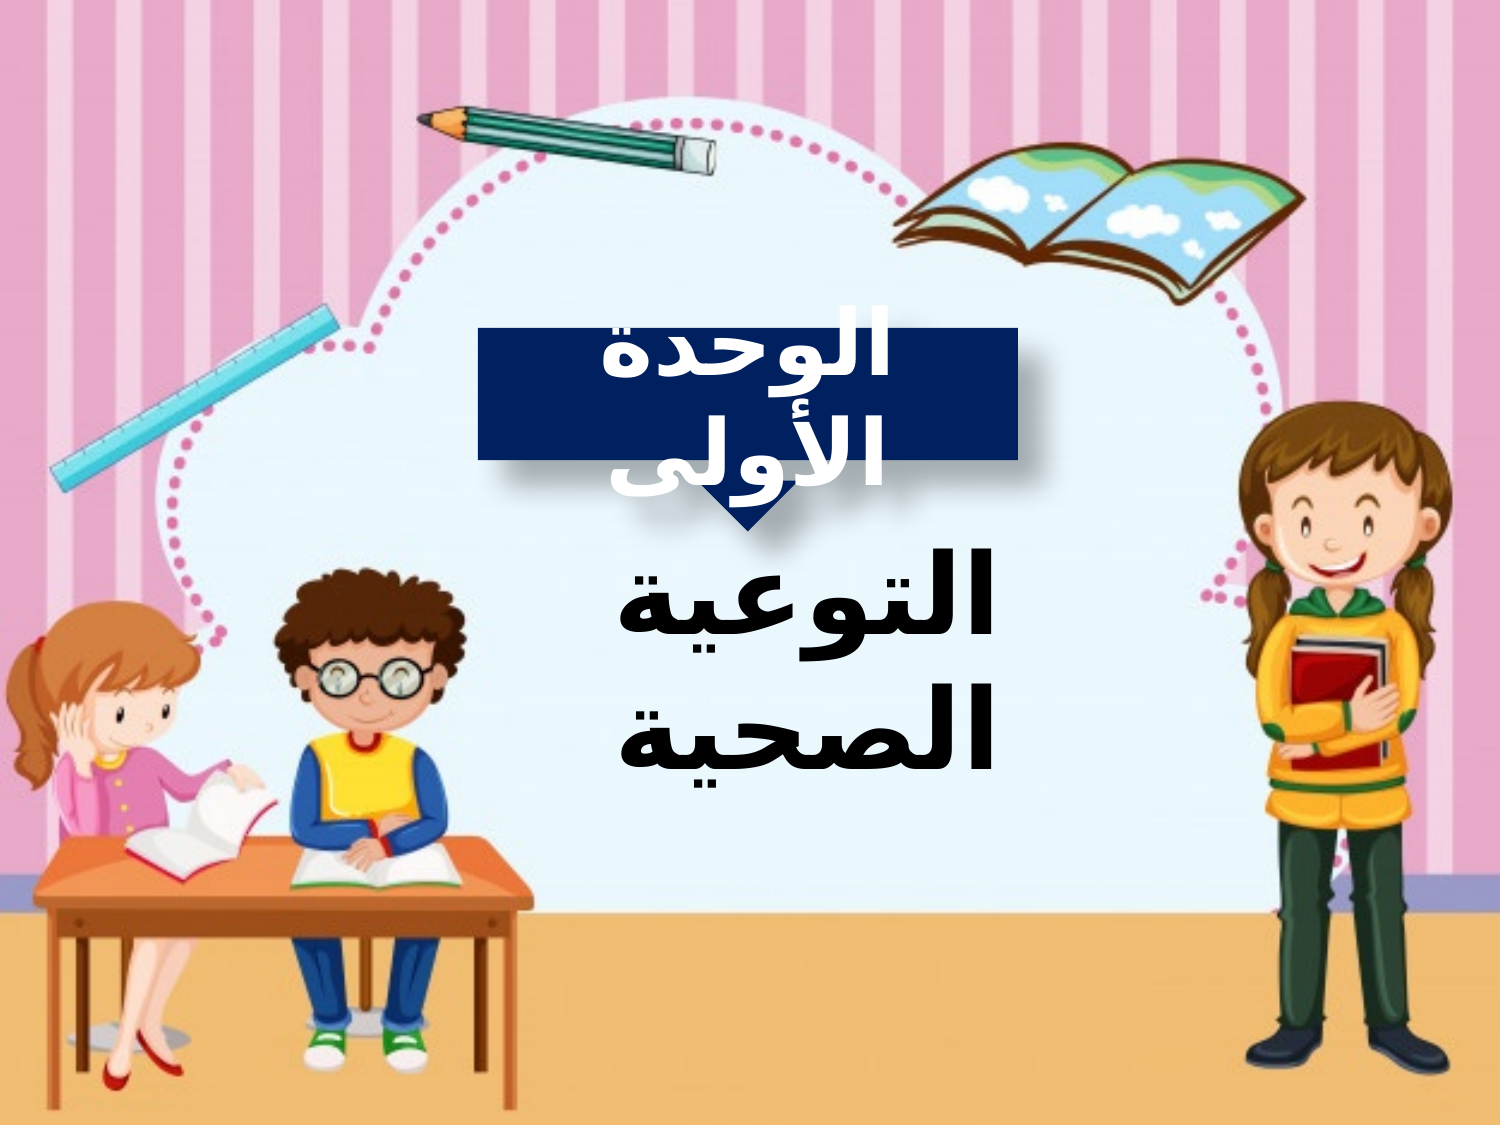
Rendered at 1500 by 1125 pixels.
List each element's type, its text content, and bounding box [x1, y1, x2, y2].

text_box الوحدة الأولى [476, 326, 1019, 533]
text_box التوعية الصحية [425, 563, 1191, 752]
picture [0, 0, 1500, 1125]
